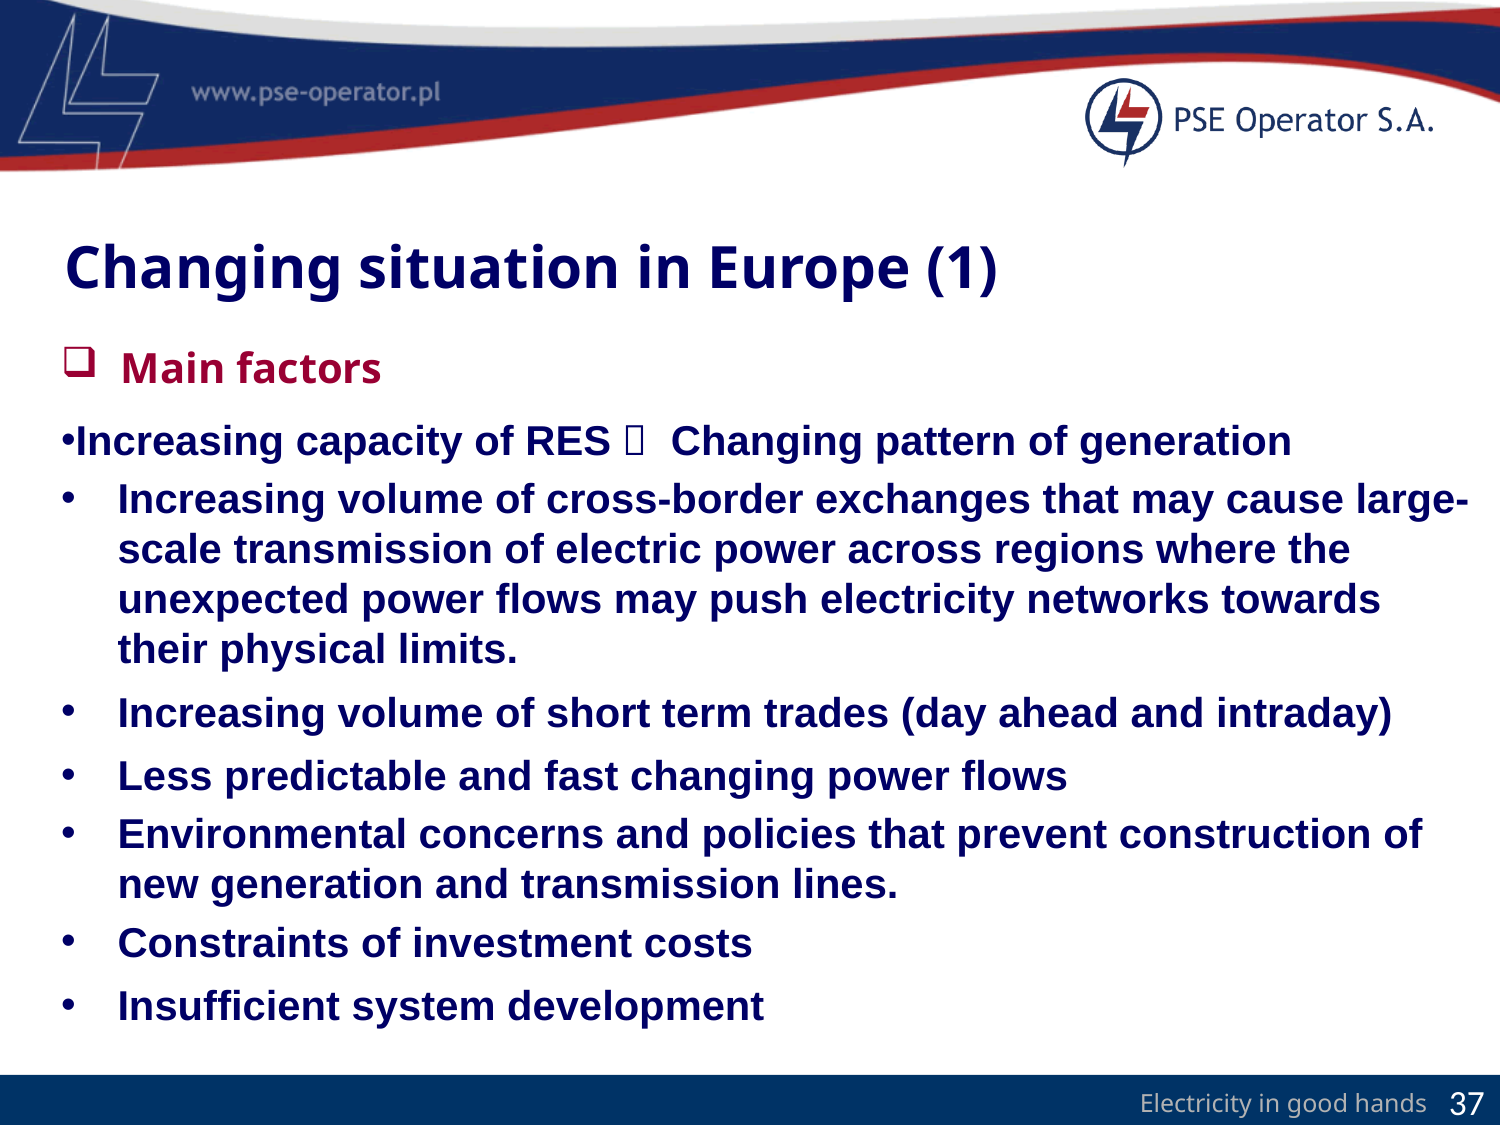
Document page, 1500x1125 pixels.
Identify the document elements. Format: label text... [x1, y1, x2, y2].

picture [0, 0, 1500, 175]
text_box Changing situation in Europe (1) [50, 190, 1450, 341]
text_box 37 [1334, 1072, 1500, 1116]
list Main factors Increasing capacity of RES  Changing pattern of generation Increasing volume of cross-border exchanges that may cause large-scale transmission of electric power across regions where the unexpected power flows may push electricity networks towards their physical limits. Increasing volume of short term trades (day ahead and intraday) Less predictable and fast changing power flows Environmental concerns and policies that prevent construction of new generation and transmission lines. Constraints of investment costs Insufficient system development [46, 329, 1489, 1073]
